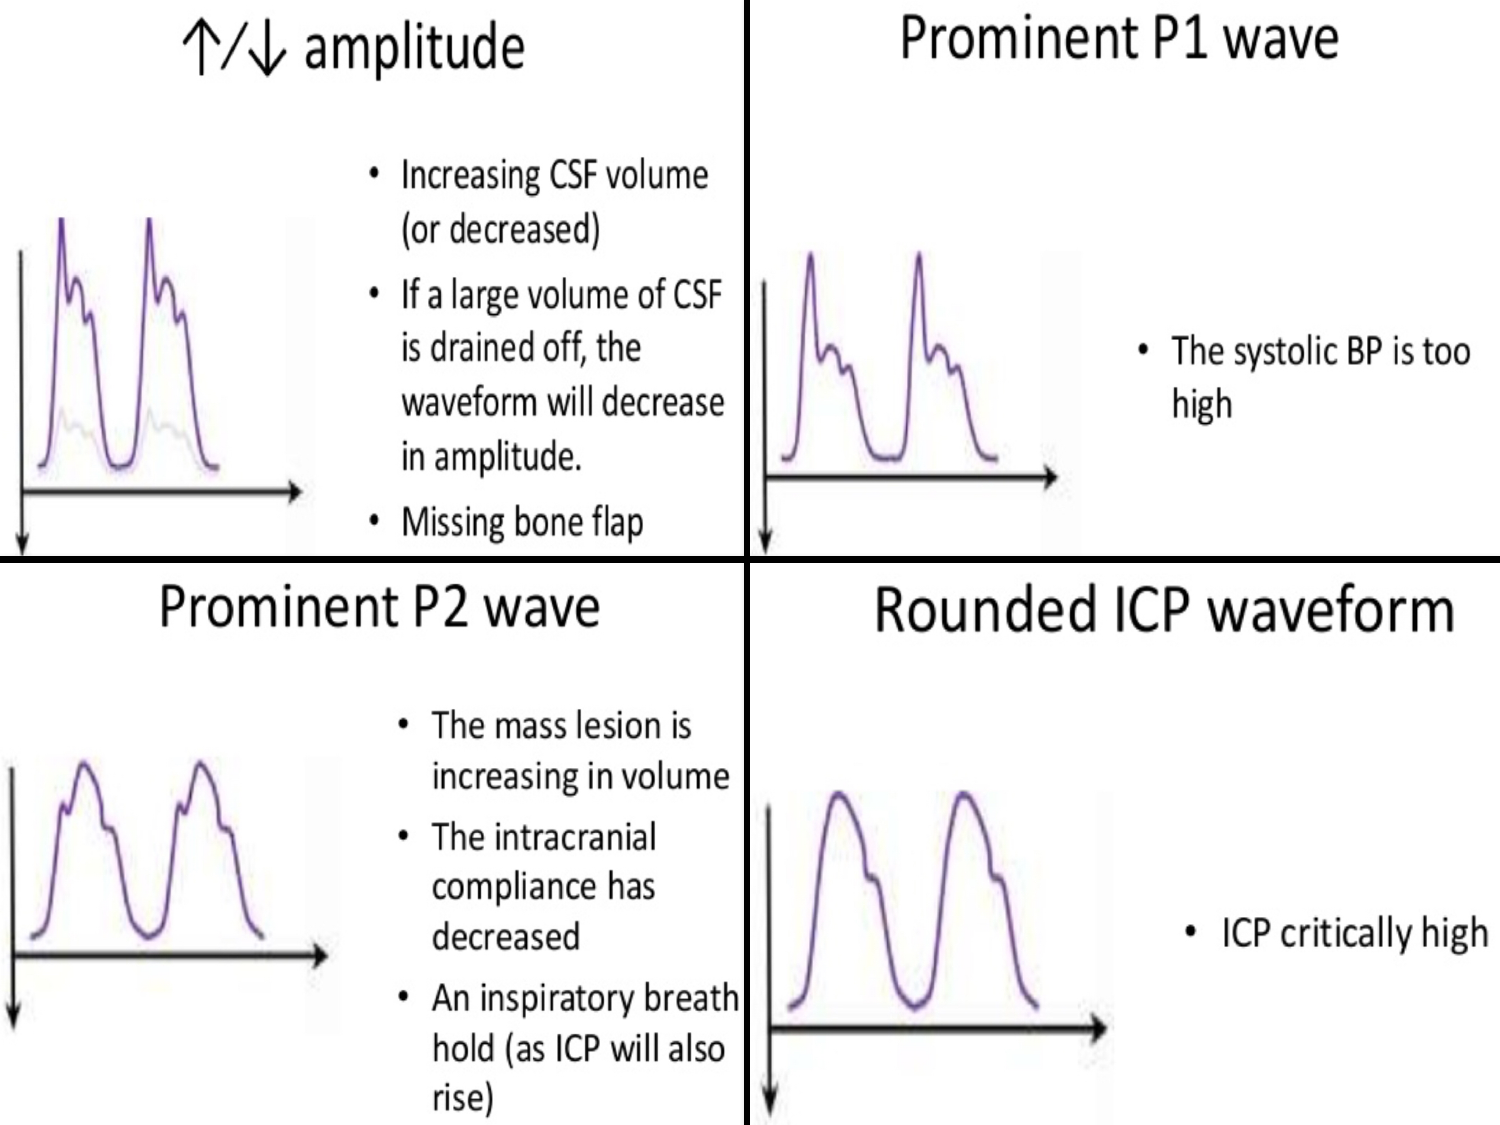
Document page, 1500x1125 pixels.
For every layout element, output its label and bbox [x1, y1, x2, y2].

list [0, 0, 749, 562]
picture [0, 0, 1500, 1125]
